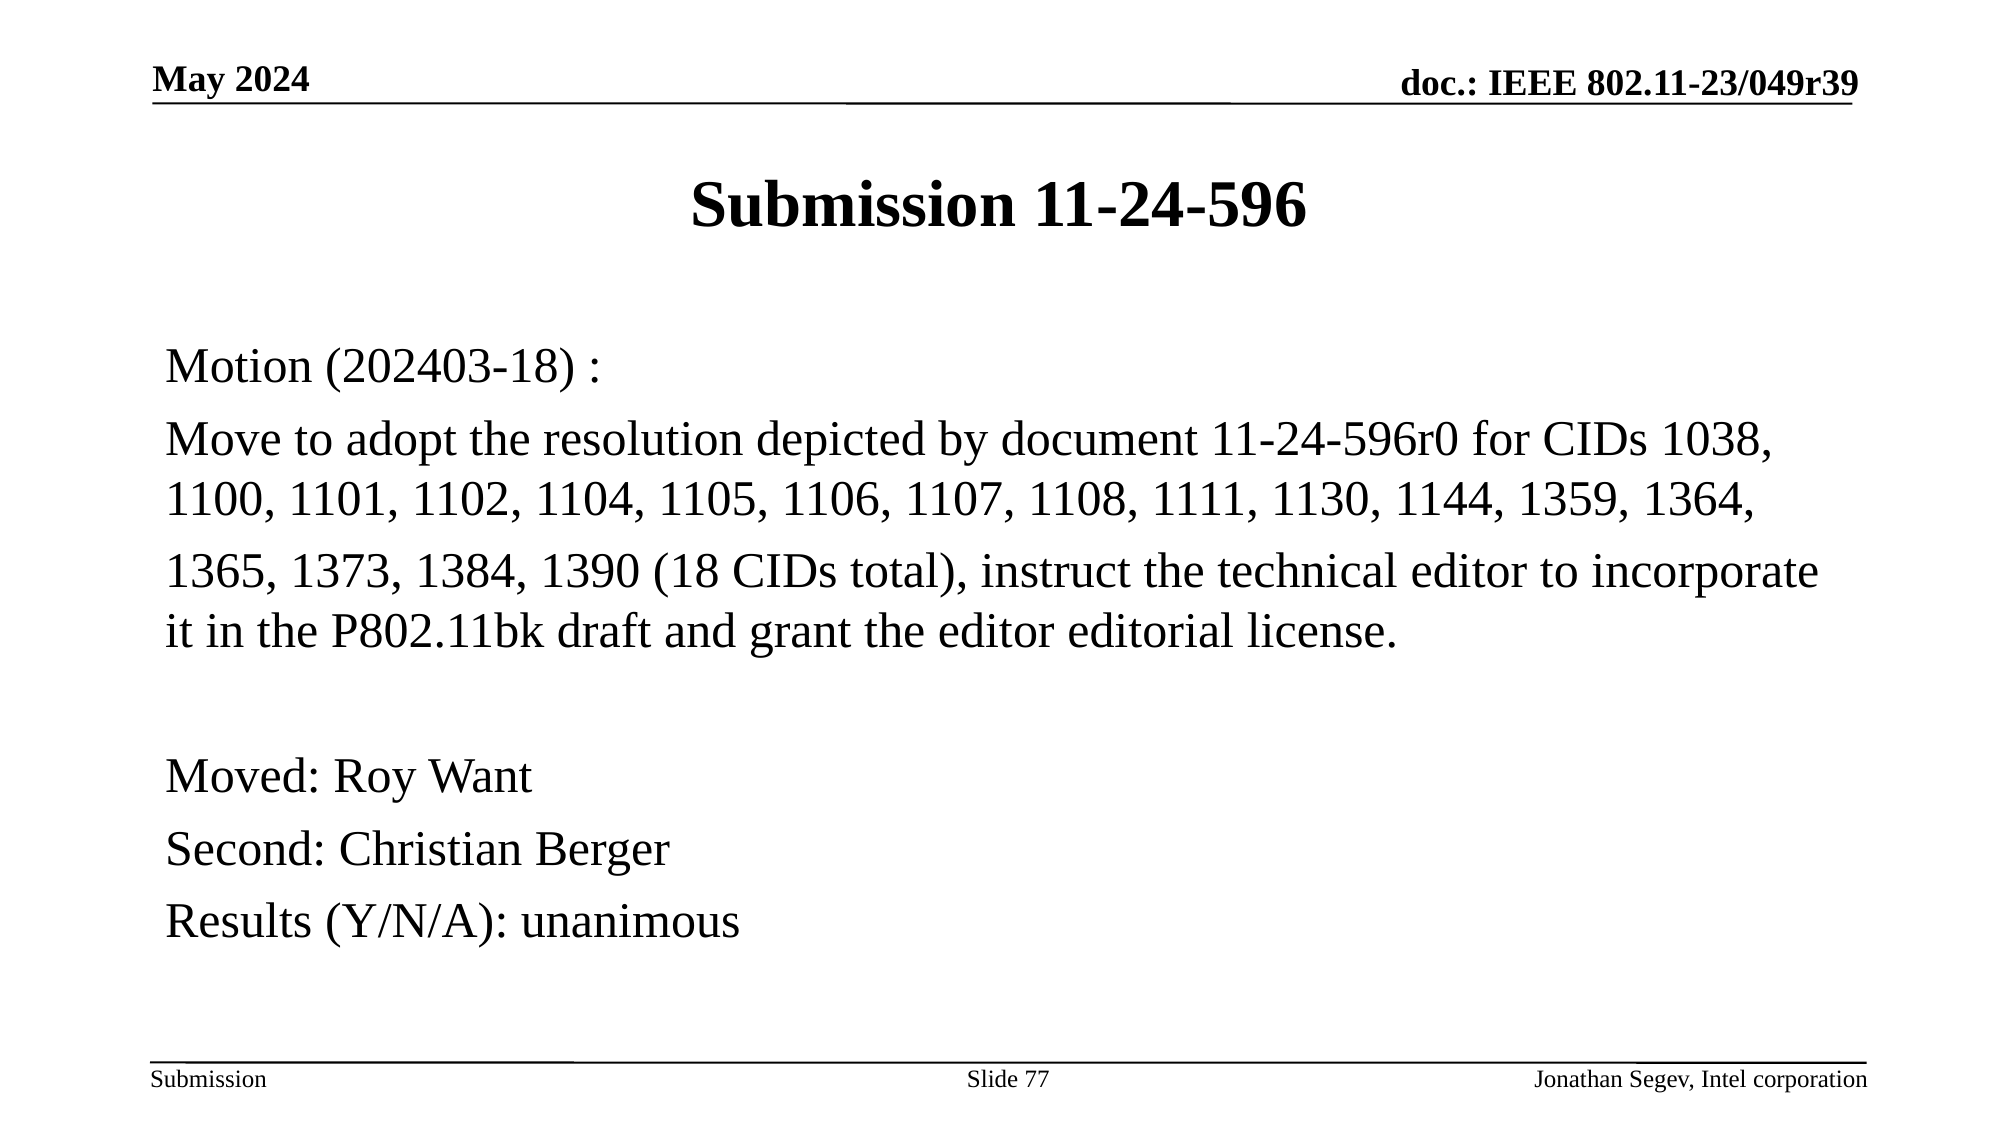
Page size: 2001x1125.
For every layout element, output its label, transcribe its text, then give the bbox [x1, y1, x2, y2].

footer Jonathan Segev, Intel corporation [1171, 1061, 1869, 1093]
title Submission 11-24-596 [149, 112, 1850, 288]
list Motion (202403-18) : Move to adopt the resolution depicted by document 11-24-596r0 for CIDs 1038, 1100, 1101, 1102, 1104, 1105, 1106, 1107, 1108, 1111, 1130, 1144, 1359, 1364, 1365, 1373, 1384, 1390 (18 CIDs total), instruct the technical editor to incorporate it in the P802.11bk draft and grant the editor editorial license. Moved: Roy Want Second: Christian Berger Results (Y/N/A): unanimous [149, 324, 1850, 1000]
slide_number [152, 54, 563, 100]
slide_number Slide 77 [950, 1061, 1067, 1123]
